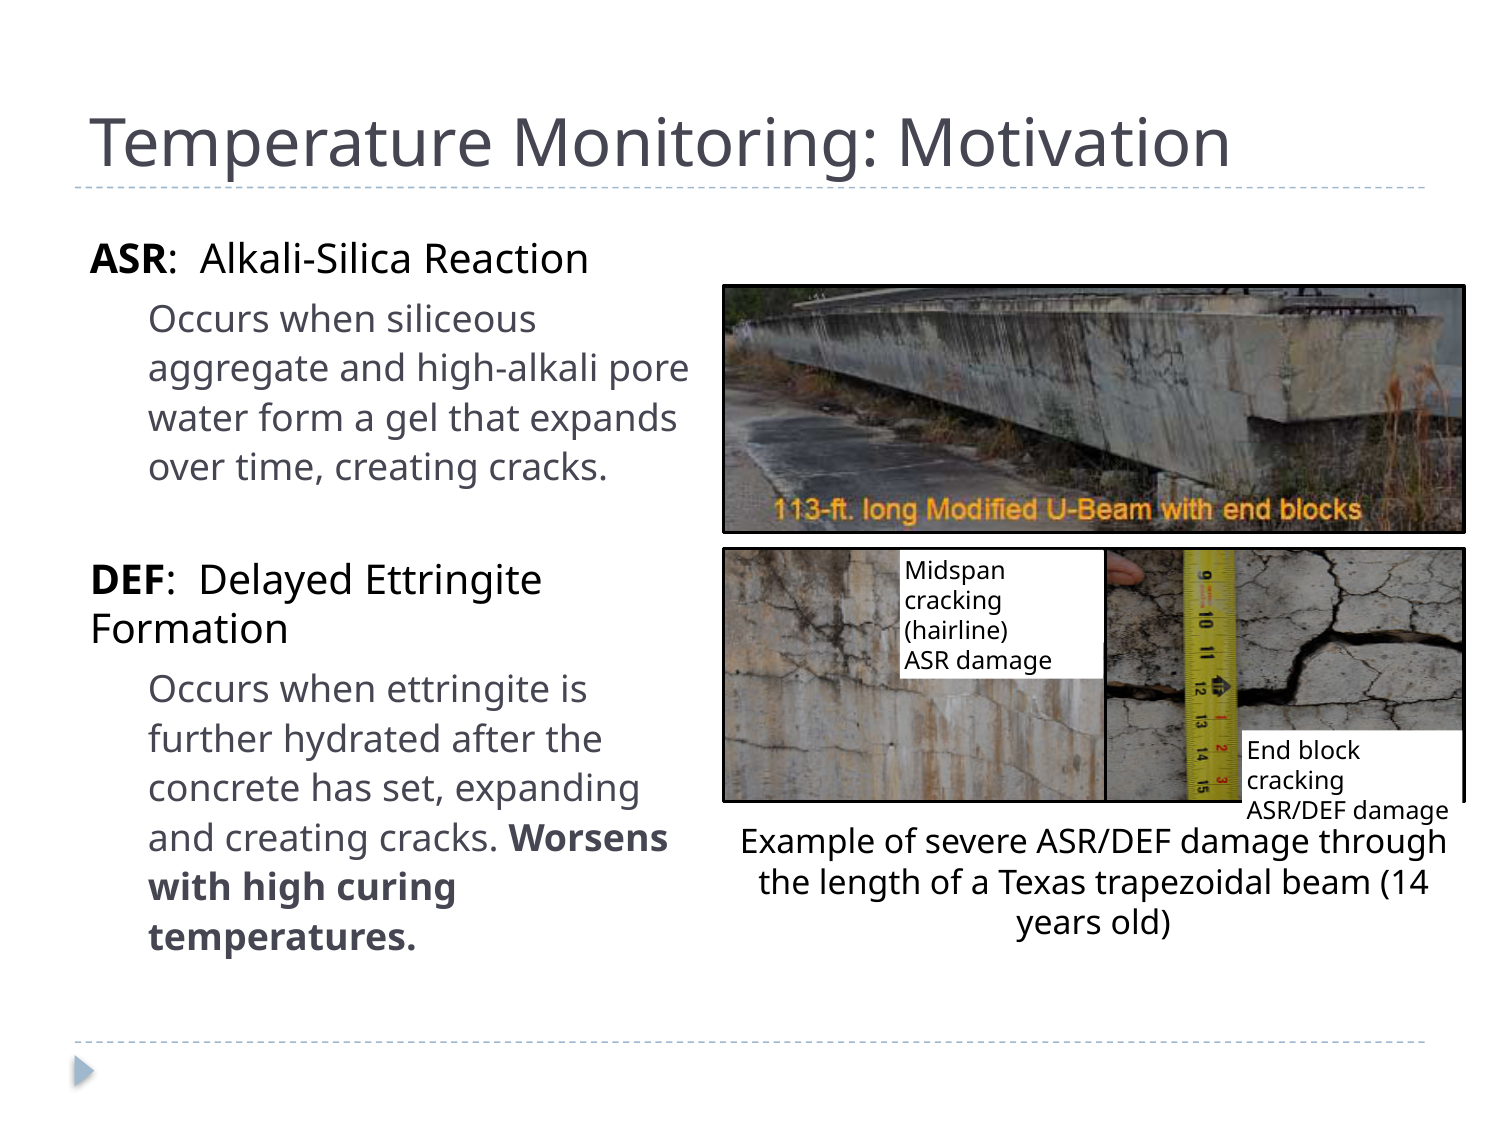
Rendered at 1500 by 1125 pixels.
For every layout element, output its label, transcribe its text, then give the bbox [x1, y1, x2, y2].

title Temperature Monitoring: Motivation [75, 37, 1425, 188]
list ASR: Alkali-Silica Reaction Occurs when siliceous aggregate and high-alkali pore water form a gel that expands over time, creating cracks. DEF: Delayed Ettringite Formation Occurs when ettringite is further hydrated after the concrete has set, expanding and creating cracks. Worsens with high curing temperatures. [75, 224, 713, 1010]
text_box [724, 287, 1463, 951]
